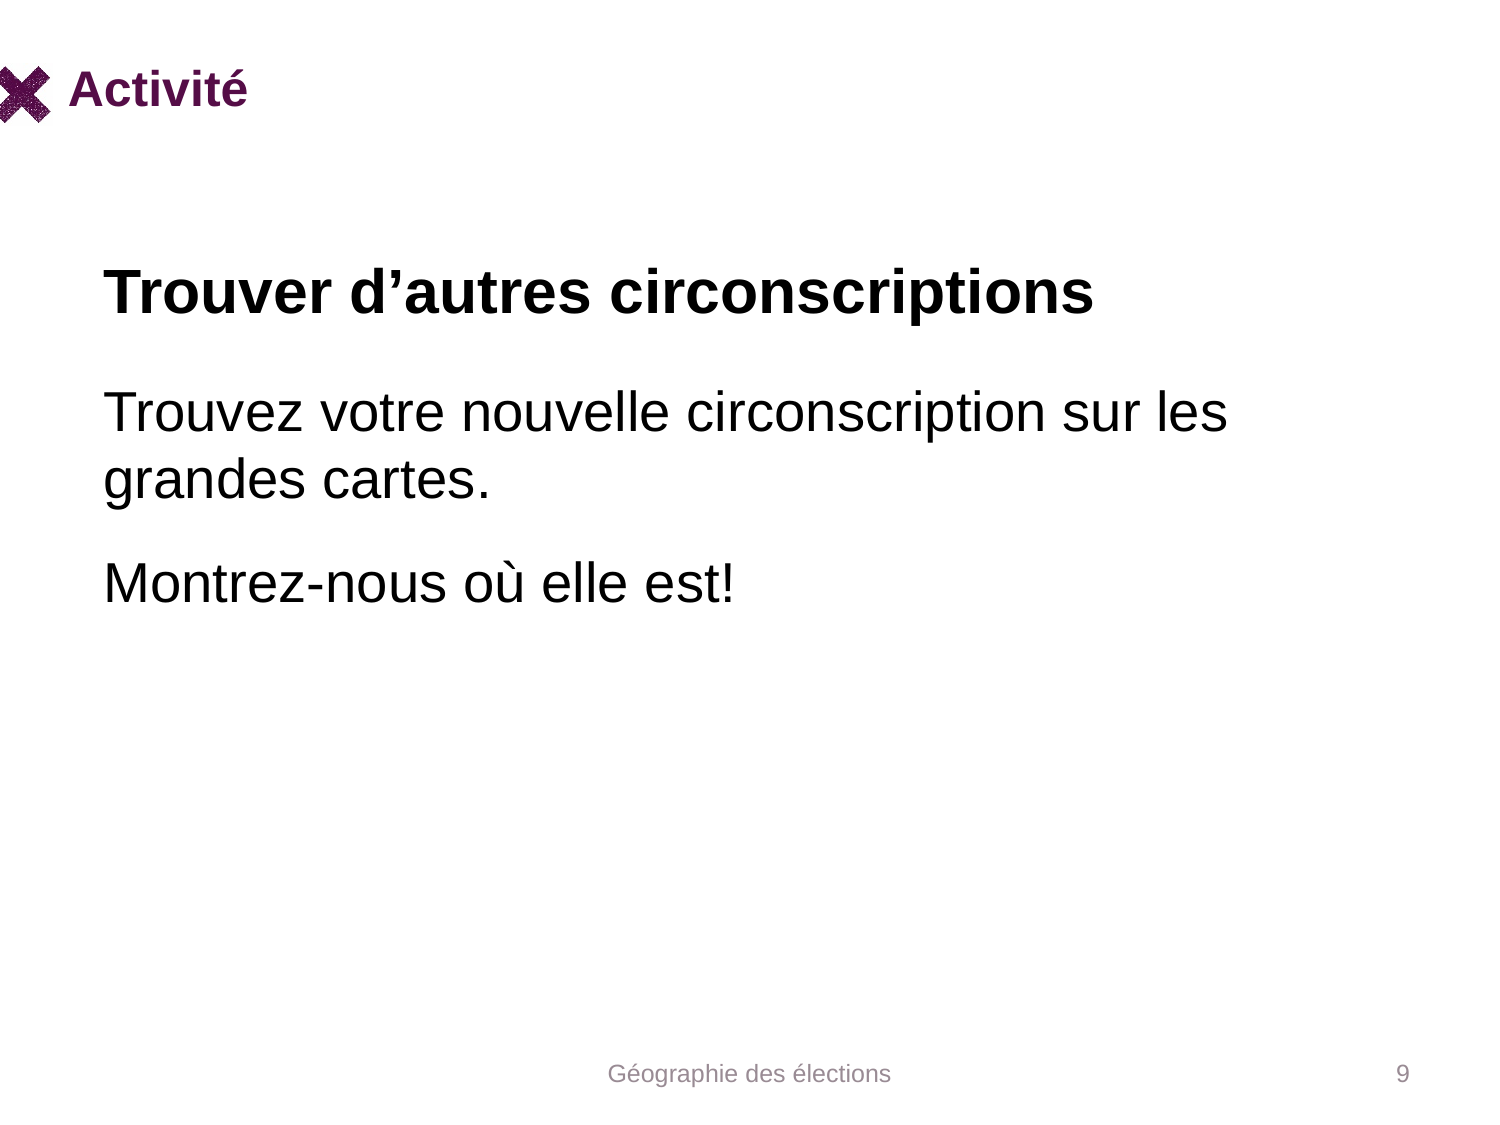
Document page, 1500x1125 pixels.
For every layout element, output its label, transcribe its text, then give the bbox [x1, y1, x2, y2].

list Trouver d’autres circonscriptions Trouvez votre nouvelle circonscription sur les grandes cartes. Montrez-nous où elle est! [88, 243, 1439, 1024]
picture [0, 62, 54, 126]
text_box Activité [53, 48, 1388, 124]
footer Géographie des élections [512, 1042, 988, 1103]
slide_number 9 [1074, 1042, 1425, 1103]
